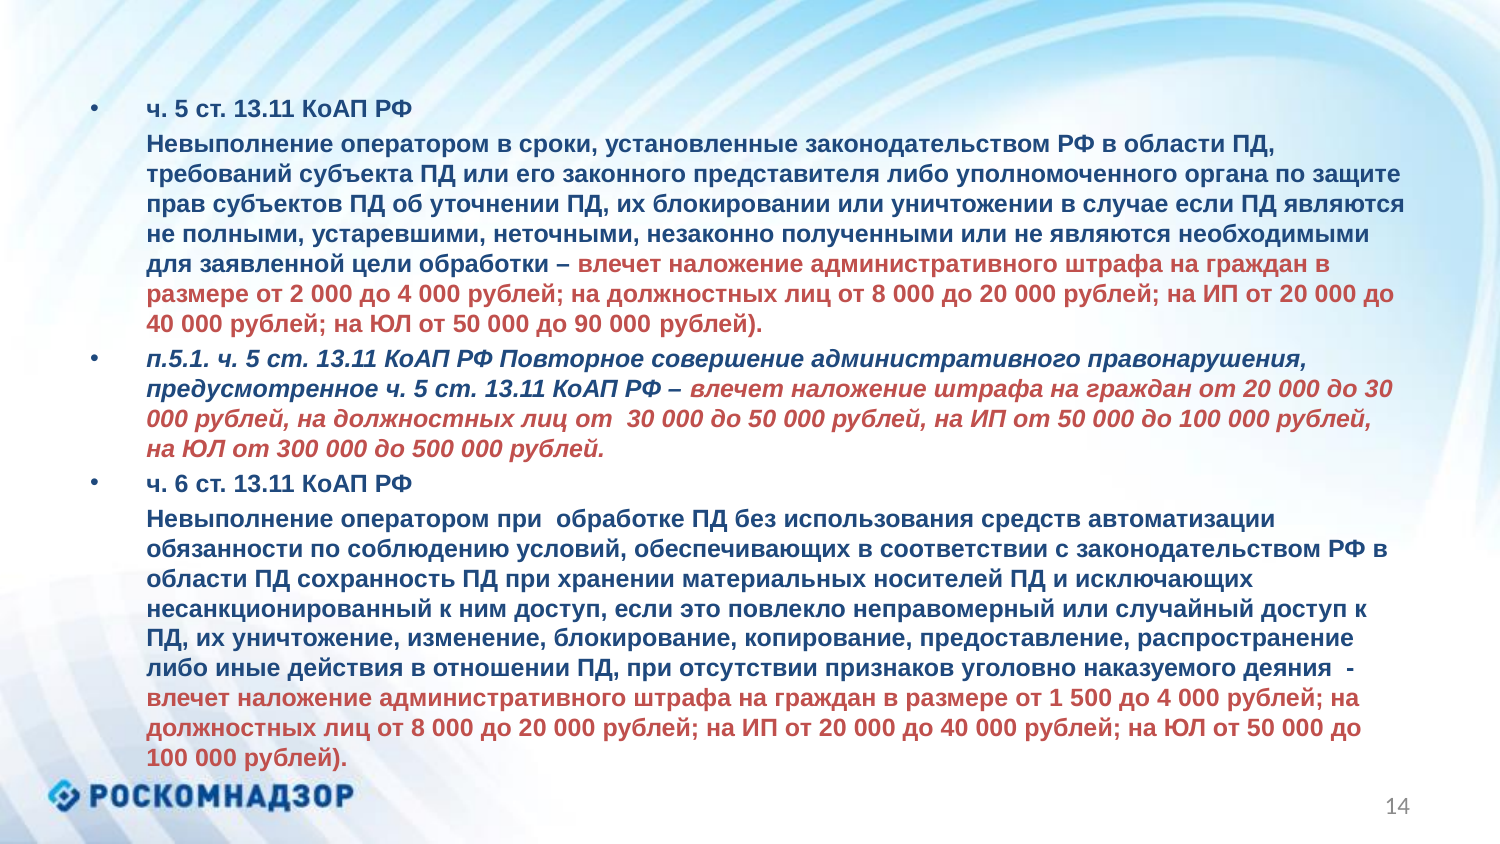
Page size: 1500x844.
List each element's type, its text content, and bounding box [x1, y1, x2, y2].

picture [0, 0, 1500, 844]
slide_number 14 [1074, 782, 1425, 828]
list ч. 5 ст. 13.11 КоАП РФ Невыполнение оператором в сроки, установленные законодательством РФ в области ПД, требований субъекта ПД или его законного представителя либо уполномоченного органа по защите прав субъектов ПД об уточнении ПД, их блокировании или уничтожении в случае если ПД являются не полными, устаревшими, неточными, незаконно полученными или не являются необходимыми для заявленной цели обработки – влечет наложение административного штрафа на граждан в размере от 2 000 до 4 000 рублей; на должностных лиц от 8 000 до 20 000 рублей; на ИП от 20 000 до 40 000 рублей; на ЮЛ от 50 000 до 90 000 рублей). п.5.1. ч. 5 ст. 13.11 КоАП РФ Повторное совершение административного правонарушения, предусмотренное ч. 5 ст. 13.11 КоАП РФ – влечет наложение штрафа на граждан от 20 000 до 30 000 рублей, на должностных лиц от 30 000 до 50 000 рублей, на ИП от 50 000 до 100 000 рублей, на ЮЛ от 300 000 до 500 000 рублей. ч. 6 ст. 13.11 КоАП РФ Невыполнение оператором при обработке ПД без использования средств автоматизации обязанности по соблюдению условий, обеспечивающих в соответствии с законодательством РФ в области ПД сохранность ПД при хранении материальных носителей ПД и исключающих несанкционированный к ним доступ, если это повлекло неправомерный или случайный доступ к ПД, их уничтожение, изменение, блокирование, копирование, предоставление, распространение либо иные действия в отношении ПД, при отсутствии признаков уголовно наказуемого деяния - влечет наложение административного штрафа на граждан в размере от 1 500 до 4 000 рублей; на должностных лиц от 8 000 до 20 000 рублей; на ИП от 20 000 до 40 000 рублей; на ЮЛ от 50 000 до 100 000 рублей). [75, 85, 1425, 754]
